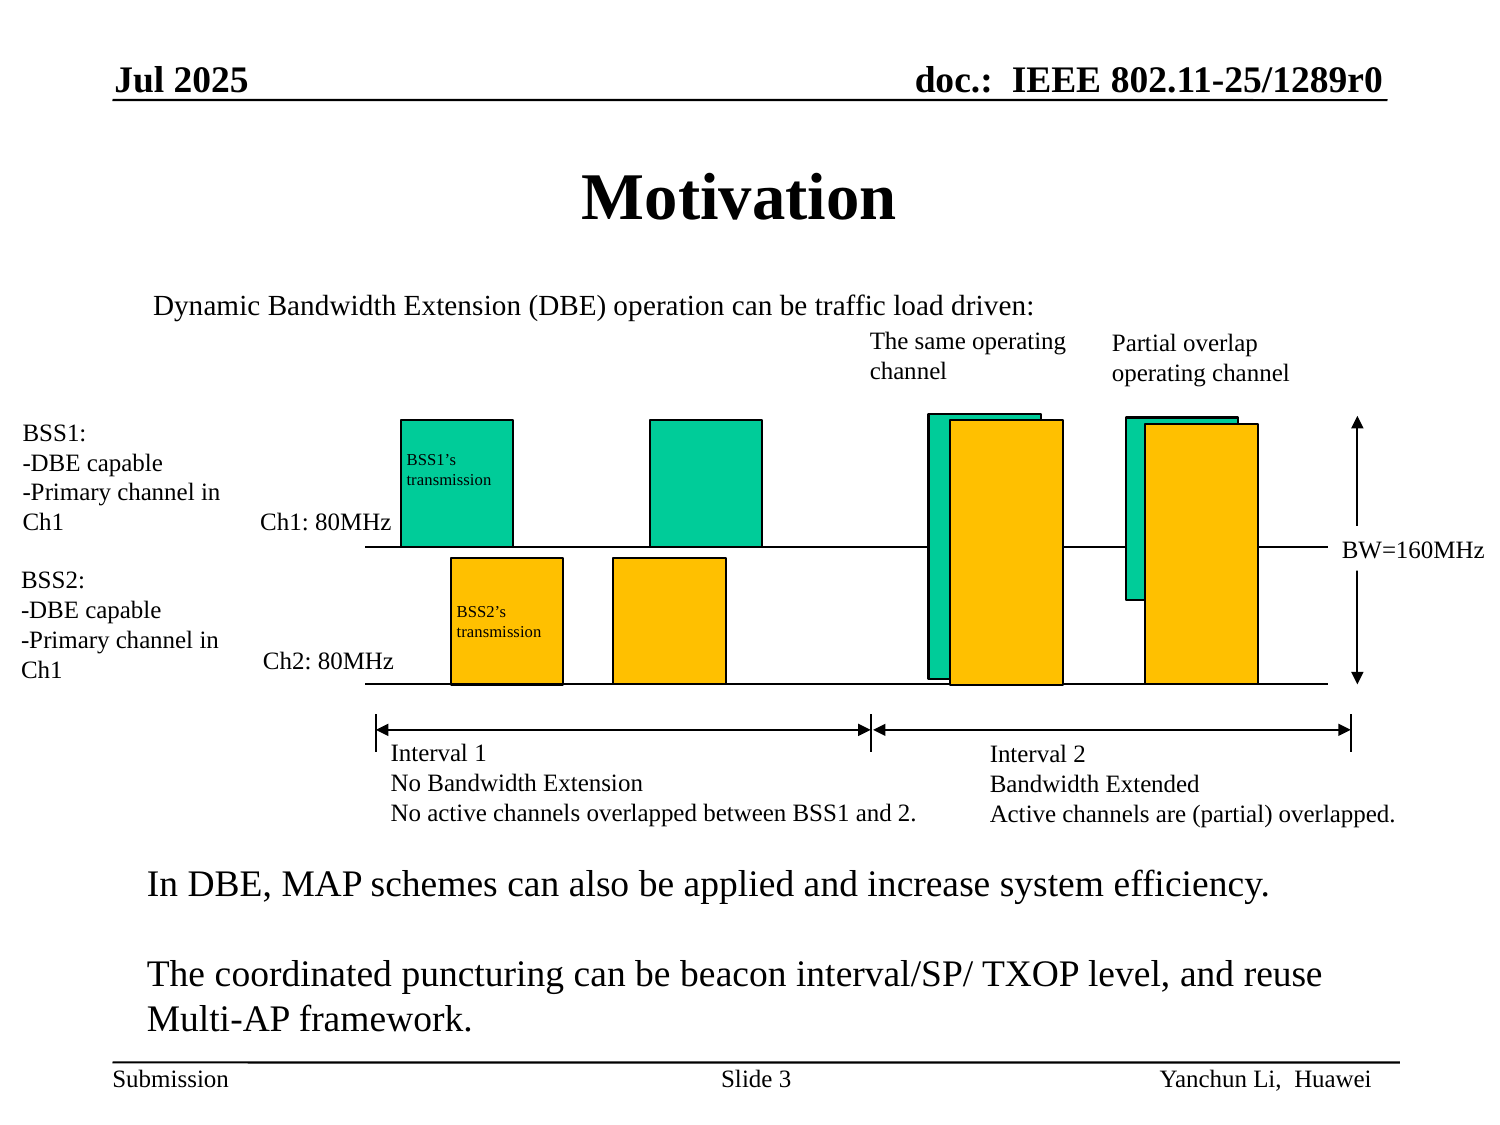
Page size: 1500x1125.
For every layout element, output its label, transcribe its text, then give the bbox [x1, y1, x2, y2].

text_box BSS2’s transmission [450, 557, 564, 683]
text_box BW=160MHz [1341, 526, 1353, 571]
text_box The same operating channel [855, 317, 1100, 392]
text_box [928, 413, 1041, 546]
text_box Interval 2 Bandwidth Extended Active channels are (partial) overlapped. [975, 729, 1500, 835]
text_box [928, 556, 950, 680]
title Motivation [78, 123, 1401, 262]
text_box BSS1’s transmission [400, 419, 514, 546]
text_box [1145, 423, 1258, 546]
text_box Ch2: 80MHz [264, 637, 416, 683]
text_box Partial overlap operating channel [1097, 318, 1342, 394]
text_box [1145, 556, 1258, 683]
text_box [649, 419, 763, 546]
text_box [1125, 556, 1145, 601]
text_box Interval 1 No Bandwidth Extension No active channels overlapped between BSS1 and 2. [375, 739, 946, 834]
text_box Ch1: 80MHz [266, 498, 413, 544]
text_box [613, 557, 726, 683]
footer Yanchun Li, Huawei [1156, 1061, 1373, 1093]
text_box [950, 556, 1063, 683]
text_box BW=160MHz [1362, 526, 1498, 571]
text_box Dynamic Bandwidth Extension (DBE) operation can be traffic load driven: [138, 261, 1362, 397]
text_box [1125, 417, 1239, 546]
slide_number Slide 3 [720, 1061, 792, 1093]
text_box BSS2: -DBE capable -Primary channel in Ch1 [6, 555, 264, 691]
text_box [950, 419, 1063, 546]
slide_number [114, 54, 251, 101]
text_box BSS1: -DBE capable -Primary channel in Ch1 [7, 408, 266, 544]
text_box In DBE, MAP schemes can also be applied and increase system efficiency. The coordinated puncturing can be beacon interval/SP/ TXOP level, and reuse Multi-AP framework. [132, 851, 1407, 1047]
